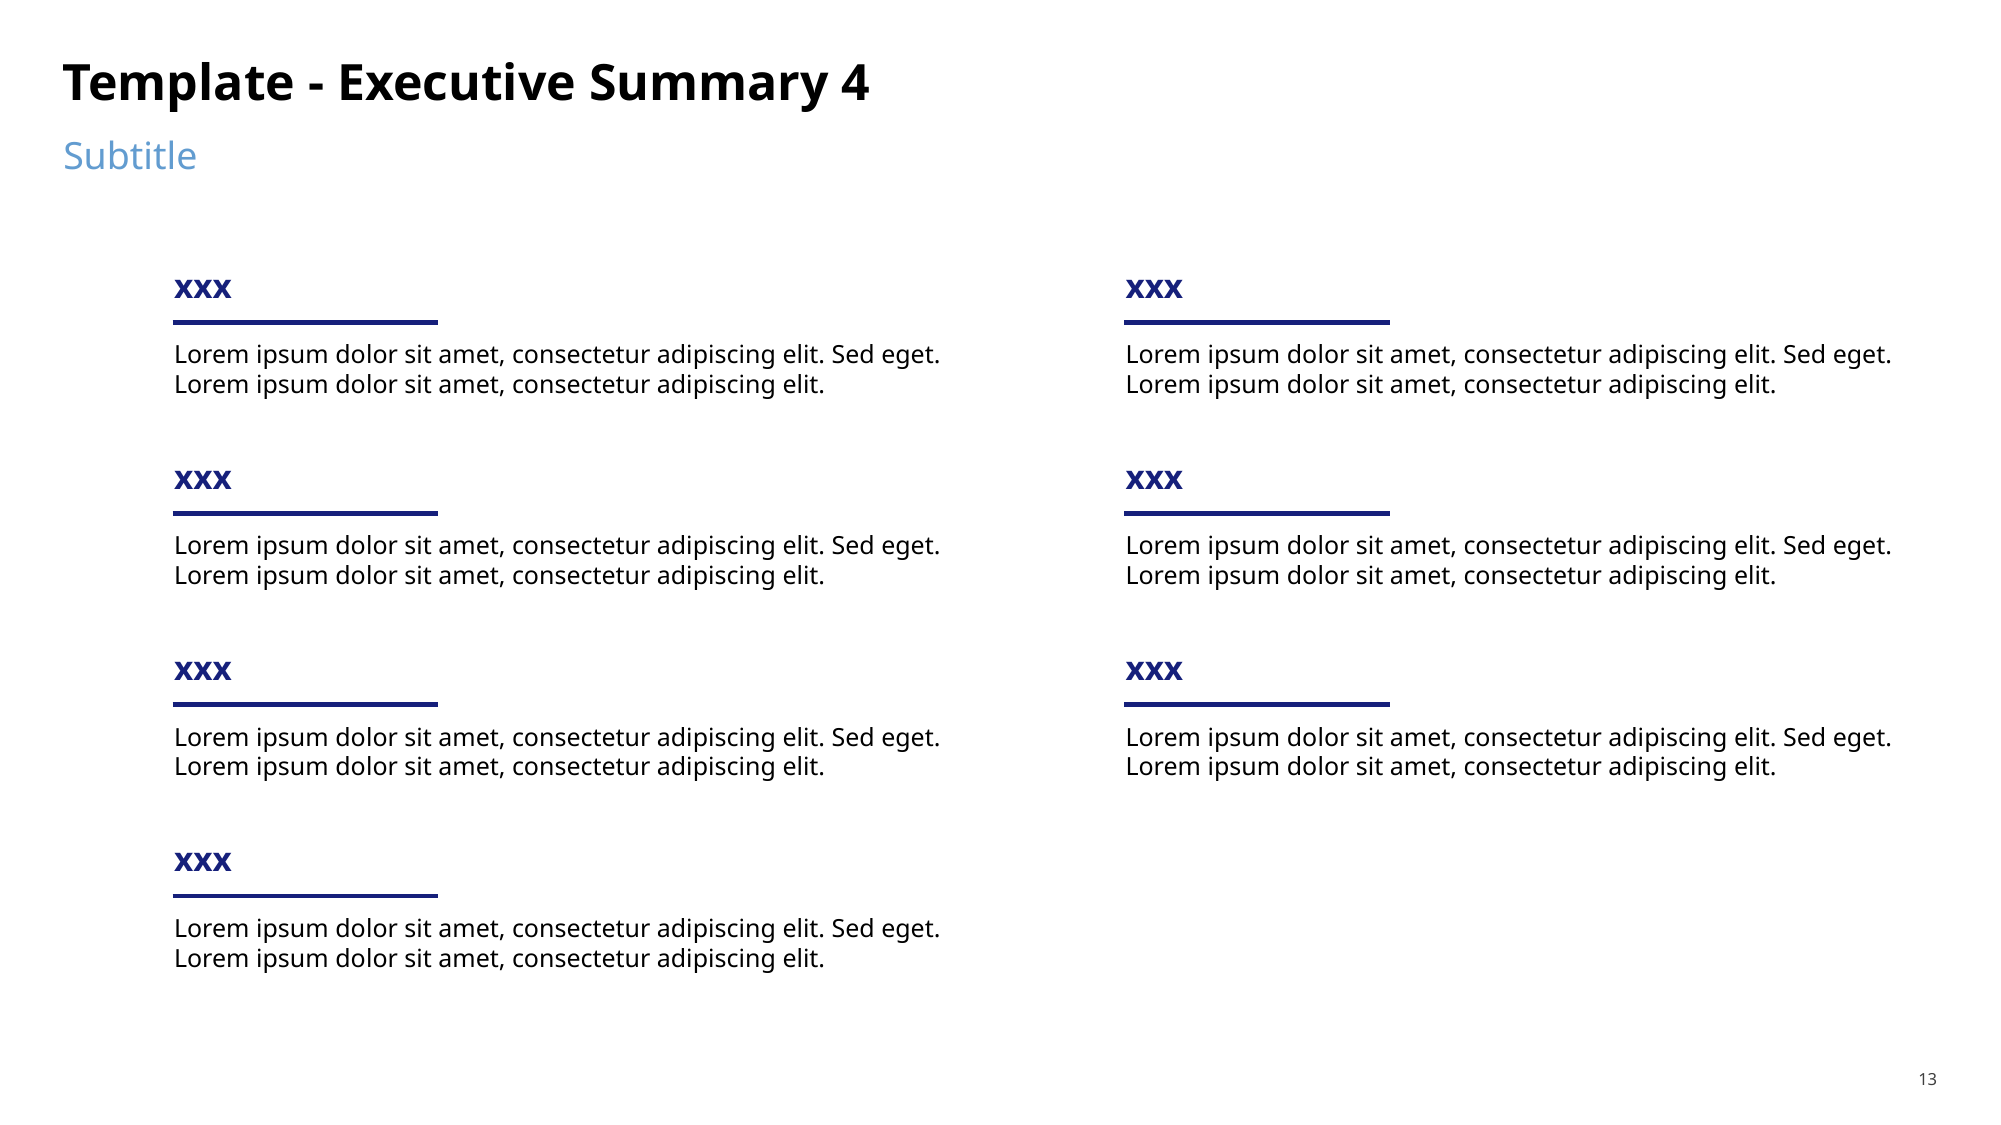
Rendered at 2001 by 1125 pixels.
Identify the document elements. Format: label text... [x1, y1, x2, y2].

text_box Lorem ipsum dolor sit amet, consectetur adipiscing elit. Sed eget. Lorem ipsum dolor sit amet, consectetur adipiscing elit. [174, 529, 989, 591]
text_box xxx [174, 450, 614, 502]
text_box Lorem ipsum dolor sit amet, consectetur adipiscing elit. Sed eget. Lorem ipsum dolor sit amet, consectetur adipiscing elit. [174, 721, 989, 782]
text_box Lorem ipsum dolor sit amet, consectetur adipiscing elit. Sed eget. Lorem ipsum dolor sit amet, consectetur adipiscing elit. [174, 912, 989, 973]
text_box xxx [174, 259, 614, 311]
text_box Lorem ipsum dolor sit amet, consectetur adipiscing elit. Sed eget. Lorem ipsum dolor sit amet, consectetur adipiscing elit. [174, 338, 989, 400]
title Template - Executive Summary 4 [63, 62, 1937, 143]
text_box Lorem ipsum dolor sit amet, consectetur adipiscing elit. Sed eget. Lorem ipsum dolor sit amet, consectetur adipiscing elit. [1125, 721, 1940, 782]
text_box xxx [174, 641, 614, 693]
text_box xxx [1125, 450, 1566, 502]
text_box xxx [1125, 641, 1566, 693]
text_box Lorem ipsum dolor sit amet, consectetur adipiscing elit. Sed eget. Lorem ipsum dolor sit amet, consectetur adipiscing elit. [1125, 338, 1940, 400]
list Subtitle [63, 143, 1937, 227]
text_box Lorem ipsum dolor sit amet, consectetur adipiscing elit. Sed eget. Lorem ipsum dolor sit amet, consectetur adipiscing elit. [1125, 529, 1940, 591]
text_box xxx [174, 833, 614, 884]
text_box xxx [1125, 259, 1566, 311]
